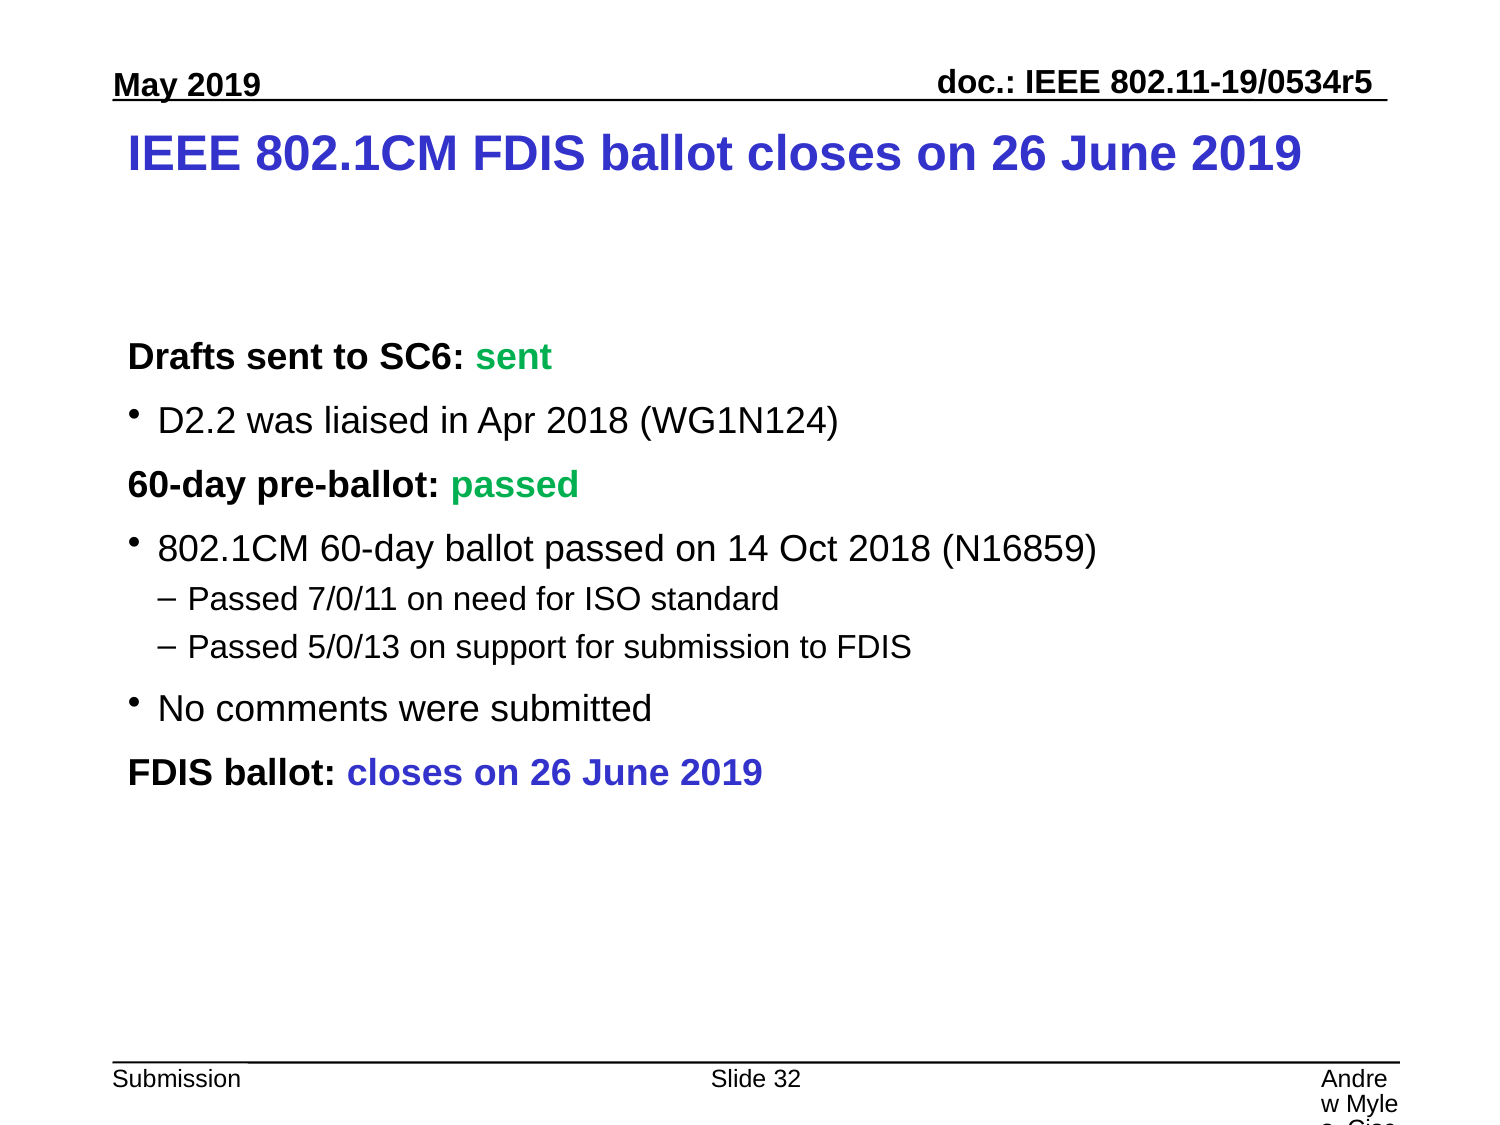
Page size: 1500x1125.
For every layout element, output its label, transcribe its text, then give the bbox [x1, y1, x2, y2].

footer Andrew Myles, Cisco [1320, 1061, 1402, 1093]
slide_number Slide 32 [709, 1061, 803, 1093]
list Drafts sent to SC6: sent D2.2 was liaised in Apr 2018 (WG1N124) 60-day pre-ballot: passed 802.1CM 60-day ballot passed on 14 Oct 2018 (N16859) Passed 7/0/11 on need for ISO standard Passed 5/0/13 on support for submission to FDIS No comments were submitted FDIS ballot: closes on 26 June 2019 [112, 324, 1388, 1000]
title IEEE 802.1CM FDIS ballot closes on 26 June 2019 [112, 112, 1388, 288]
